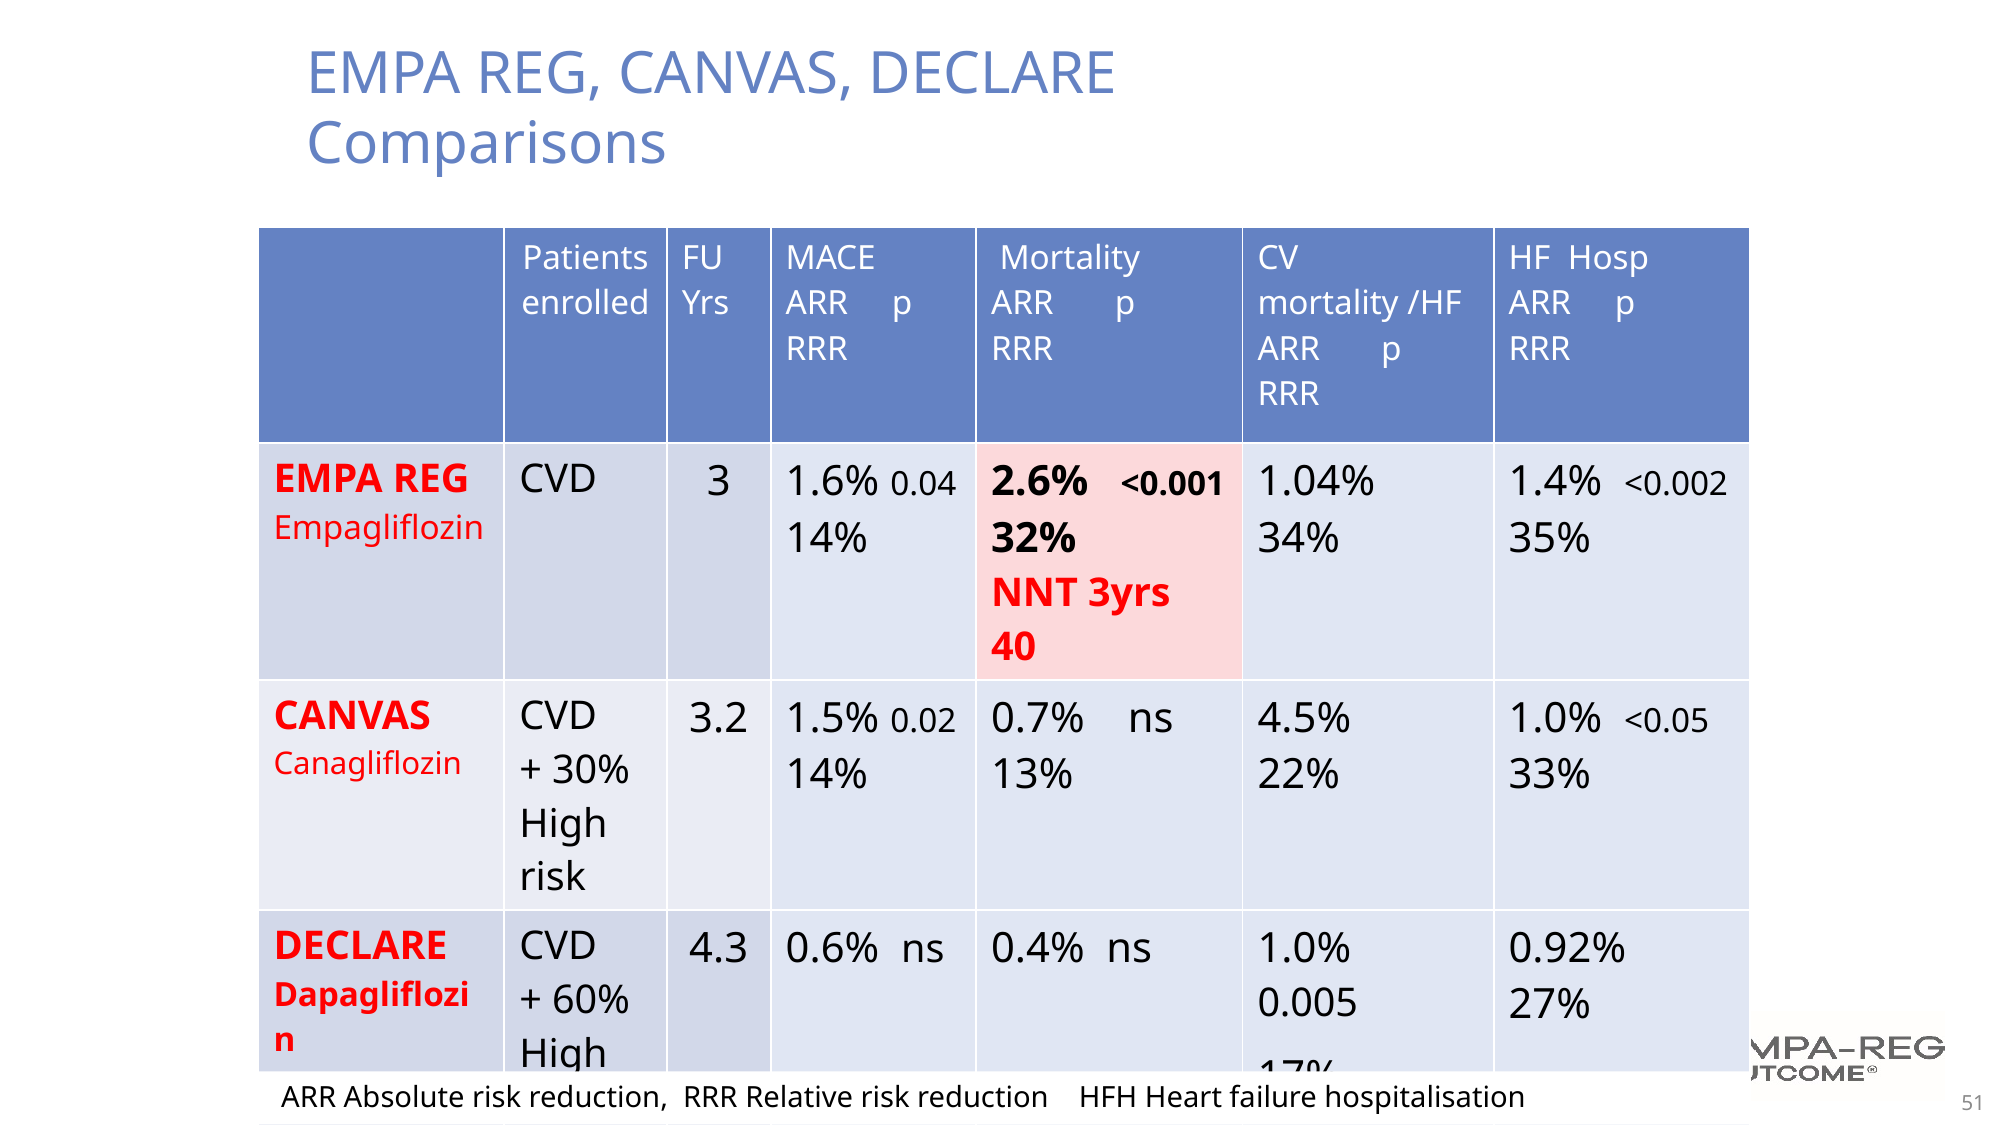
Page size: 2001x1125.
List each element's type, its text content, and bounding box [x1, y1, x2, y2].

table_cell 0.7% ns 13% [977, 681, 1242, 909]
table_cell 4.5% 22% [1243, 681, 1493, 909]
table_cell 3.2 [668, 681, 770, 909]
table_cell 3 [668, 444, 770, 679]
text_box ARR Absolute risk reduction, RRR Relative risk reduction HFH Heart failure hospitalisation [266, 1071, 1542, 1121]
table_cell CVD + 60% High risk [505, 911, 666, 1070]
table_cell 1.0% 0.005 17% [1243, 911, 1493, 1070]
table_cell CVD + 30% High risk [505, 681, 666, 909]
text_box [249, 1070, 1751, 1125]
table_cell 0.4% ns [977, 911, 1242, 1070]
table_header [259, 228, 503, 442]
table_cell 1.04% 34% [1243, 444, 1493, 679]
table_cell 4.3 [668, 911, 770, 1070]
table_cell 1.5% 0.02 14% [772, 681, 975, 909]
table_cell CVD [505, 444, 666, 679]
table_header Mortality ARR p RRR [977, 228, 1242, 442]
slide_number 51 [1795, 1082, 2000, 1125]
table_cell 1.4% <0.002 35% [1495, 444, 1749, 679]
table_cell 2.6% <0.001 32% NNT 3yrs 40 [977, 444, 1242, 679]
table_header HF Hosp ARR p RRR [1495, 228, 1749, 442]
table_cell DECLARE Dapagliflozin [259, 911, 503, 1070]
table_header CV mortality /HF ARR p RRR [1243, 228, 1493, 442]
table_cell CANVAS Canagliflozin [259, 681, 503, 909]
table_cell 0.92% 27% [1495, 911, 1749, 1070]
table_cell EMPA REG Empagliflozin [259, 444, 503, 679]
table_header MACE ARR p RRR [772, 228, 975, 442]
table_header Patients enrolled [505, 228, 666, 442]
table_cell 1.0% <0.05 33% [1495, 681, 1749, 909]
table_cell 0.6% ns [772, 911, 975, 1070]
picture [1751, 1011, 1945, 1101]
table_cell 1.6% 0.04 14% [772, 444, 975, 679]
title EMPA REG, CANVAS, DECLARE Comparisons [291, 17, 1709, 183]
table_header FU Yrs [668, 228, 770, 442]
